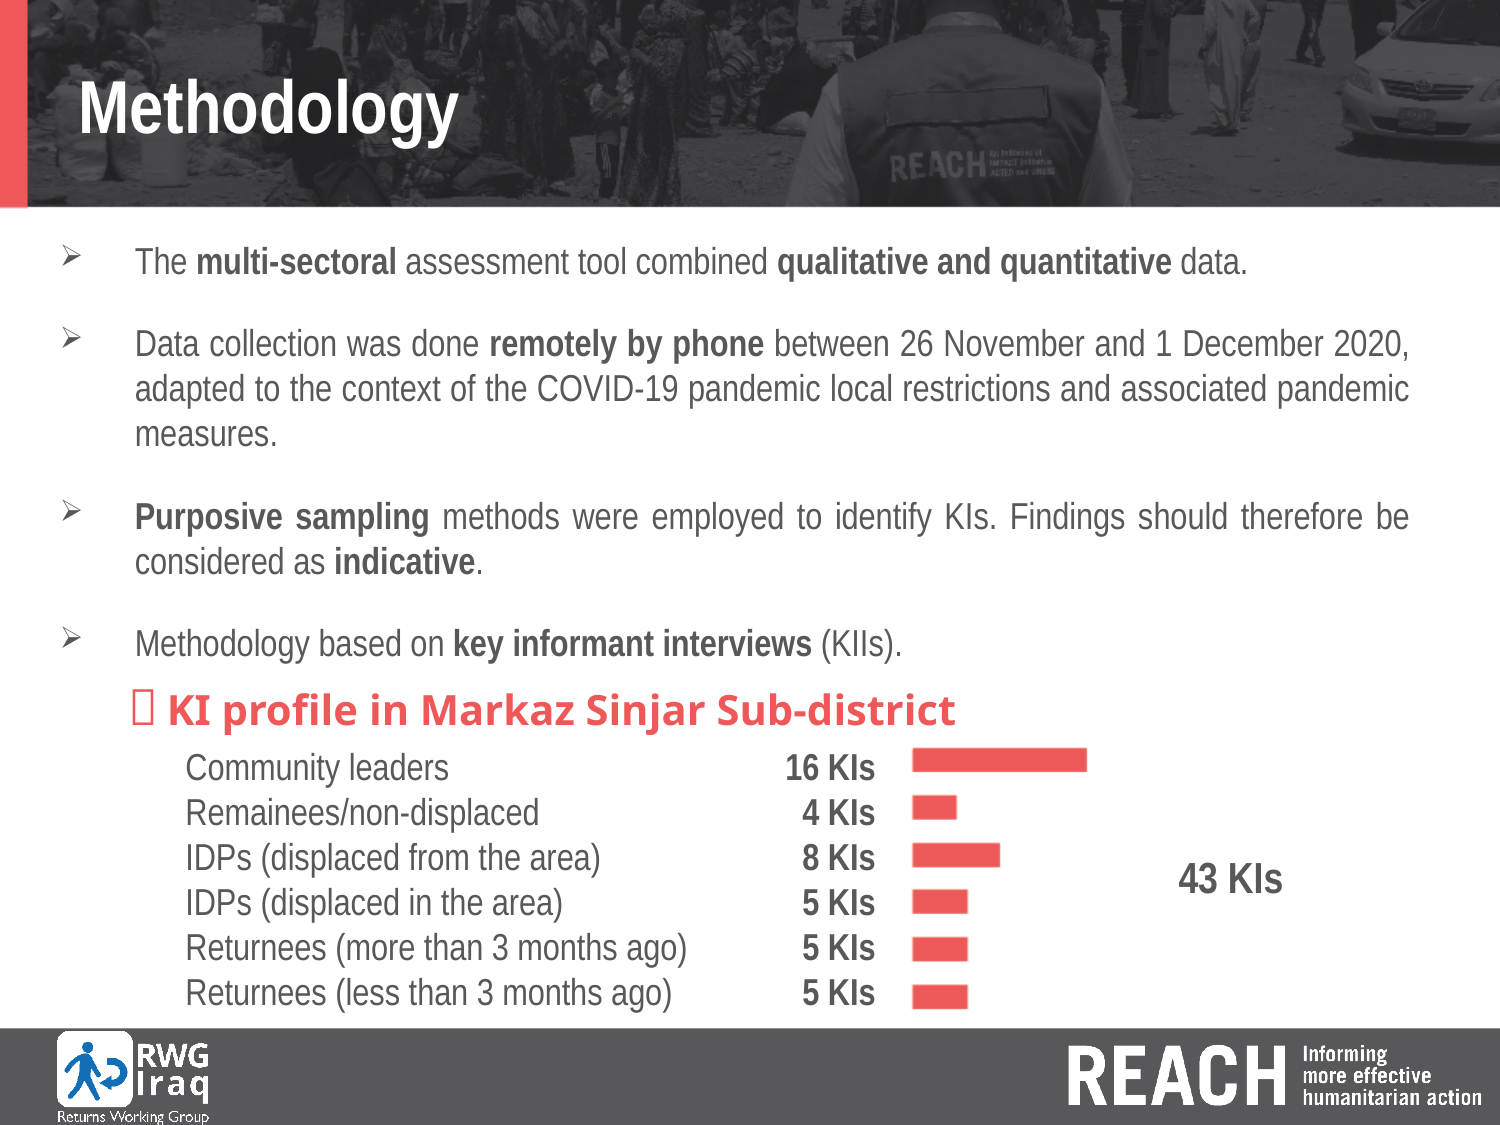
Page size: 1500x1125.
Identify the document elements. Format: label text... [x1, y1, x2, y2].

text_box The multi-sectoral assessment tool combined qualitative and quantitative data. Data collection was done remotely by phone between 26 November and 1 December 2020, adapted to the context of the COVID-19 pandemic local restrictions and associated pandemic measures. Purposive sampling methods were employed to identify KIs. Findings should therefore be considered as indicative. Methodology based on key informant interviews (KIIs). [44, 229, 1425, 672]
text_box  KI profile in Markaz Sinjar Sub-district [113, 667, 1116, 743]
text_box Methodology [63, 43, 679, 163]
picture [0, 0, 1500, 1125]
text_box 43 KIs [1163, 833, 1299, 939]
text_box Community leaders 16 KIs Remainees/non-displaced 4 KIs IDPs (displaced from the area) 8 KIs IDPs (displaced in the area) 5 KIs Returnees (more than 3 months ago) 5 KIs Returnees (less than 3 months ago) 5 KIs [170, 743, 900, 1021]
